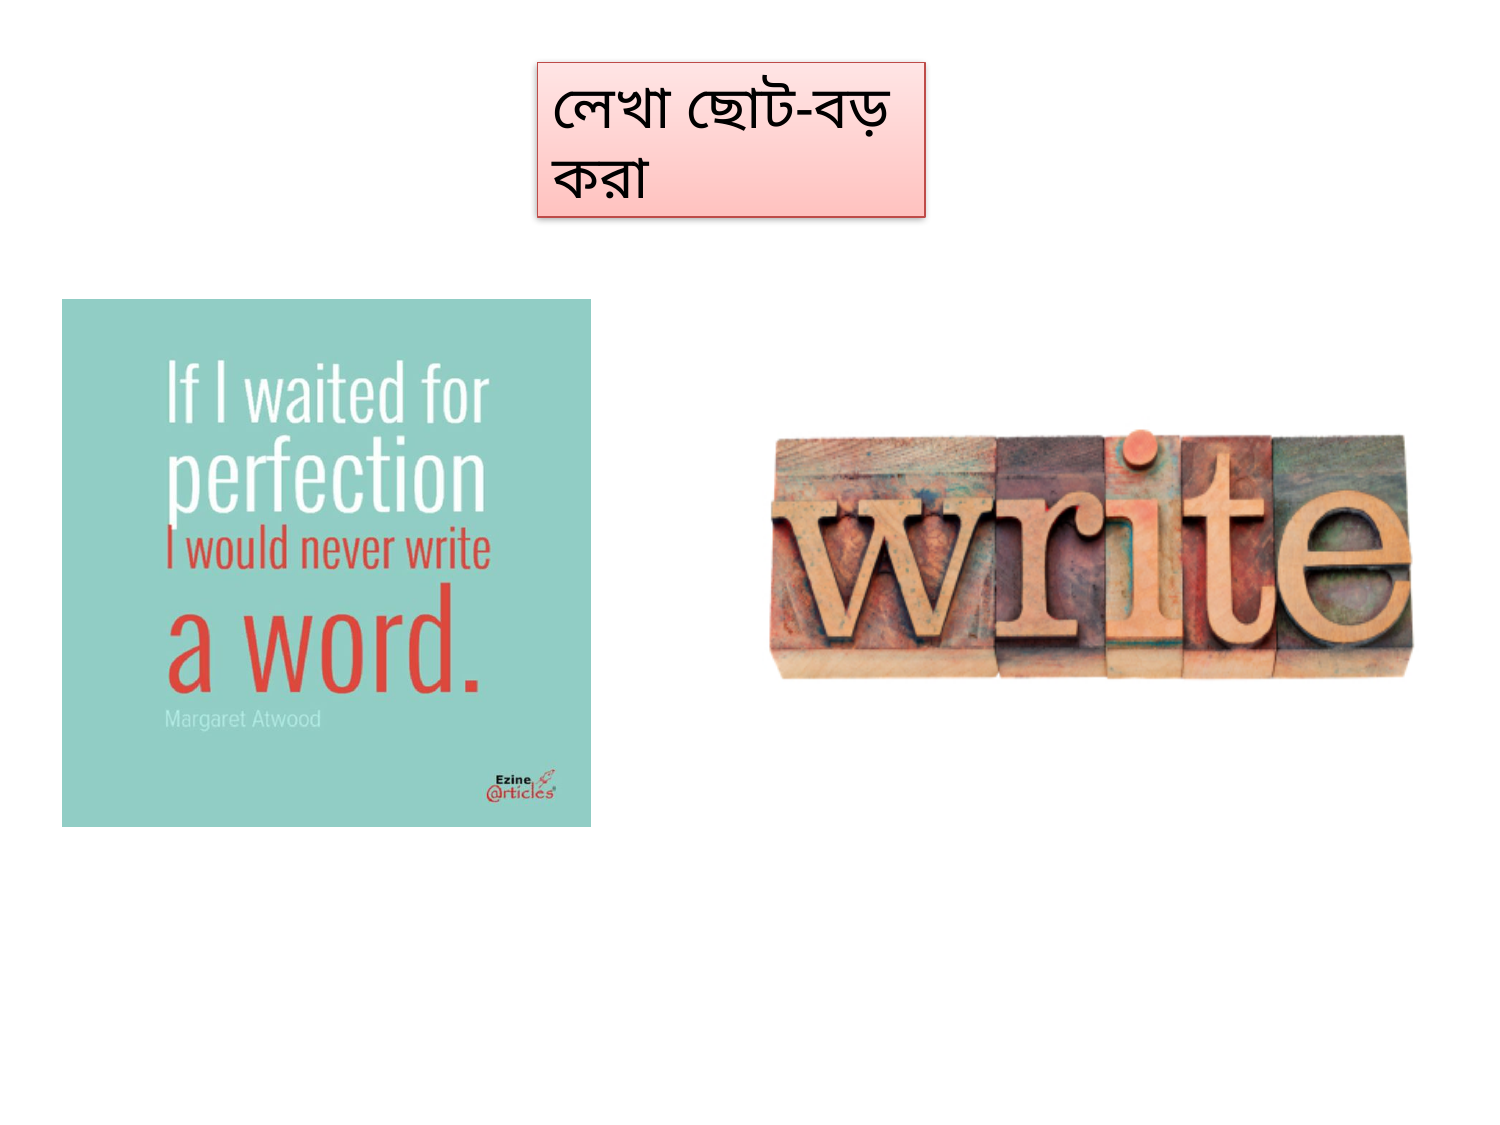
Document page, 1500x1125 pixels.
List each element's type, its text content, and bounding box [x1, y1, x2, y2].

picture [62, 299, 592, 828]
picture [762, 299, 1420, 828]
text_box লেখা ছোট-বড় করা [537, 62, 926, 218]
